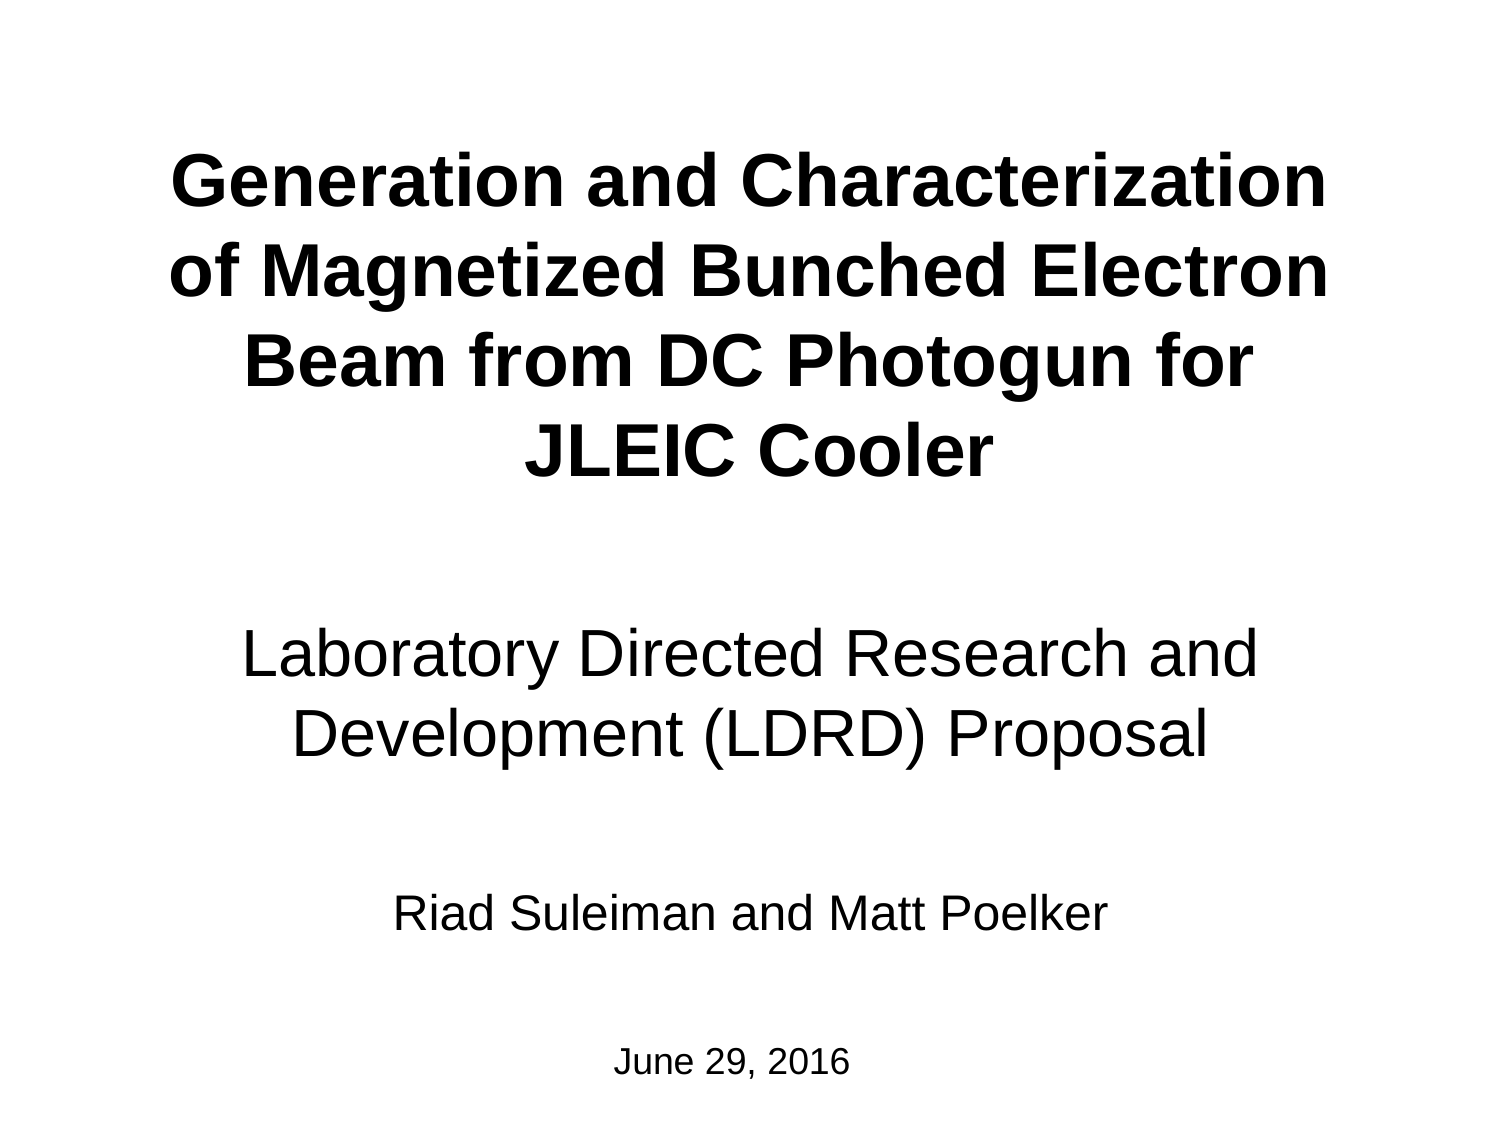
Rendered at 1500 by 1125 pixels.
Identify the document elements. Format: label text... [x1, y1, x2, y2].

title Generation and Characterization of Magnetized Bunched Electron Beam from DC Photogun for JLEIC Cooler [112, 106, 1388, 517]
text_box Riad Suleiman and Matt Poelker [372, 872, 1130, 963]
text_box June 29, 2016 [598, 1029, 904, 1090]
subtitle Laboratory Directed Research and Development (LDRD) Proposal [225, 602, 1277, 817]
